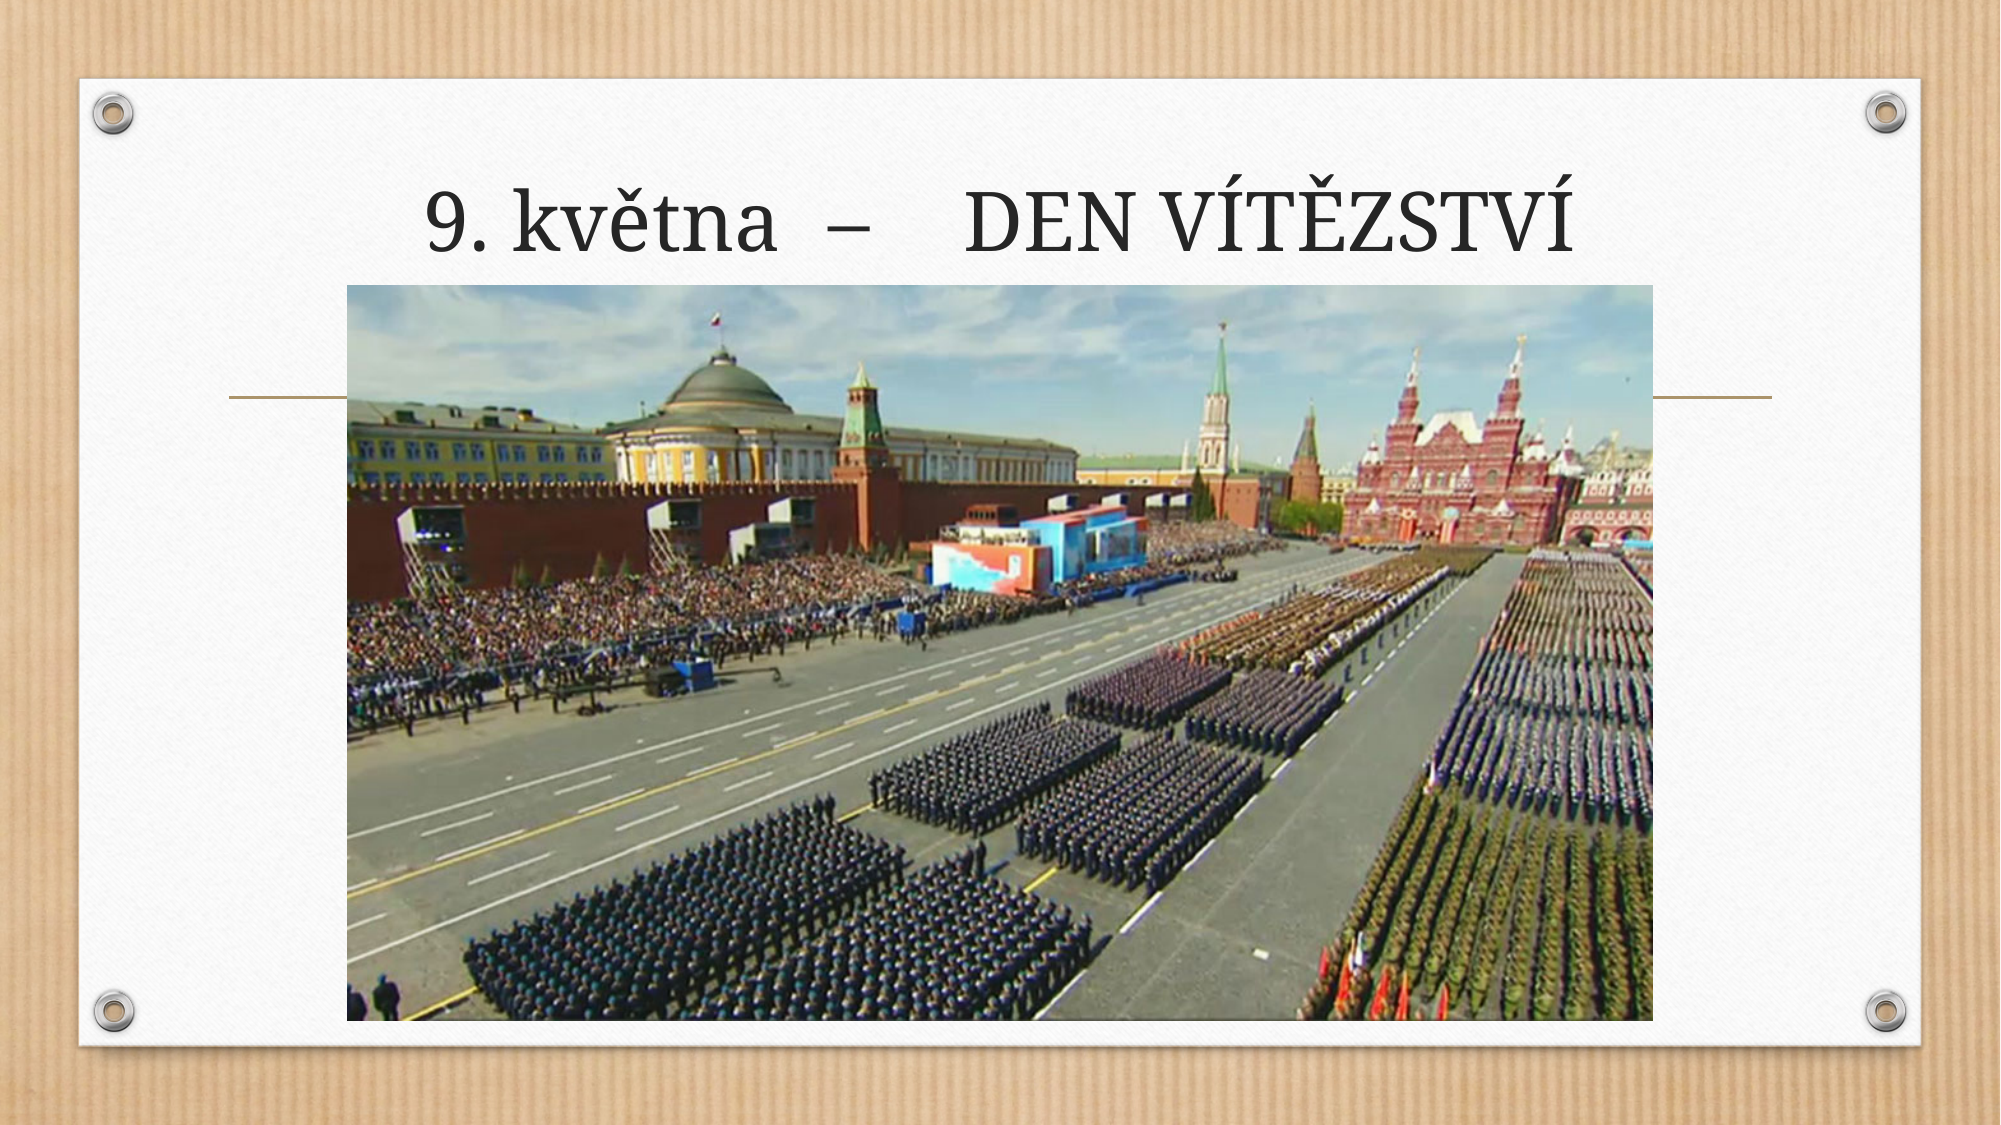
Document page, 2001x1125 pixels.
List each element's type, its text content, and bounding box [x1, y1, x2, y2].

picture [0, 0, 2001, 1125]
title 9. května – DEN VÍTĚZSTVÍ [212, 161, 1788, 375]
